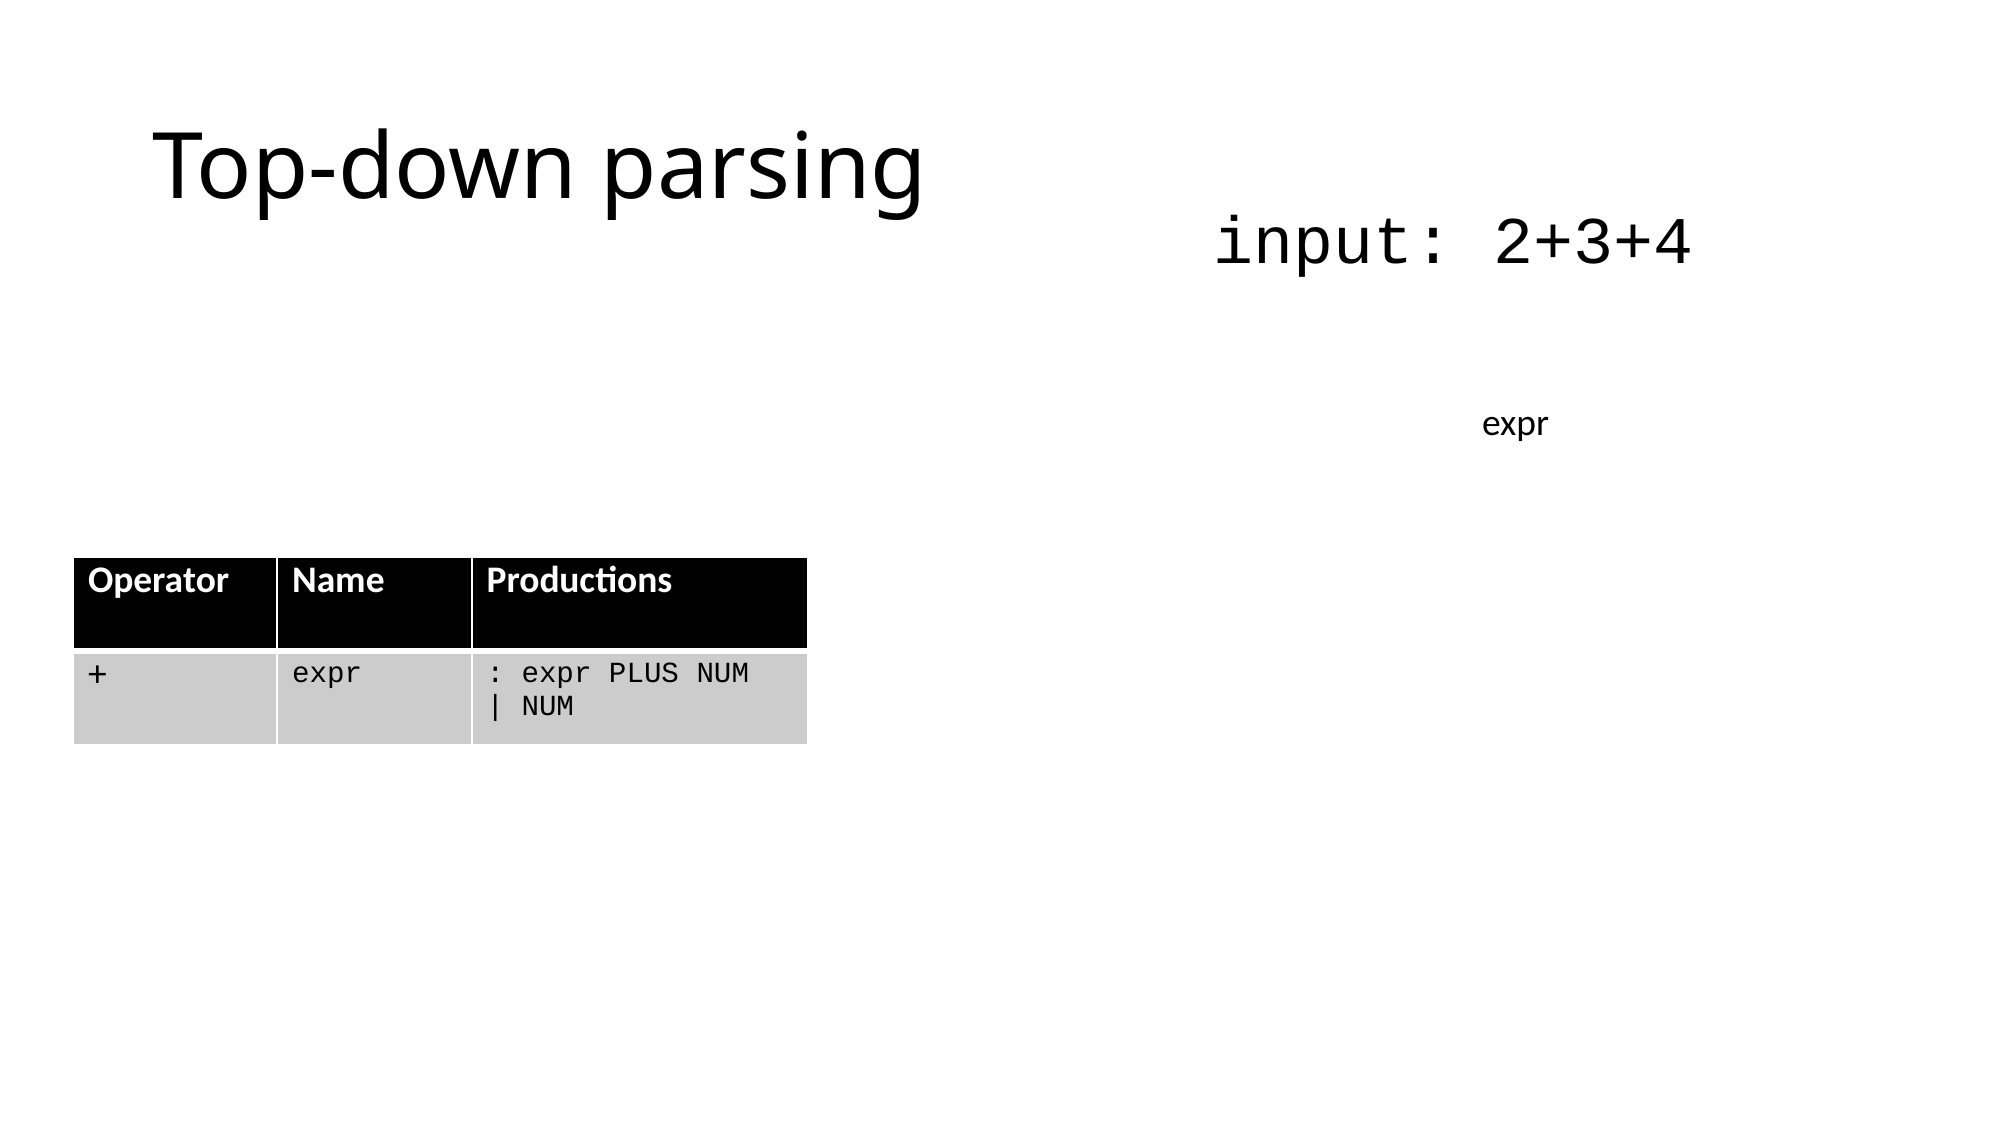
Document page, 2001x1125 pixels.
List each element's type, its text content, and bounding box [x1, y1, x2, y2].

table_cell + [74, 654, 276, 744]
title Top-down parsing [137, 59, 1863, 278]
table_cell : expr PLUS NUM | NUM [473, 654, 807, 744]
table_header Name [278, 558, 471, 648]
text_box expr [1467, 390, 1564, 451]
table_header Productions [473, 558, 807, 648]
table_header Operator [74, 558, 276, 648]
table_cell expr [278, 654, 471, 744]
text_box input: 2+3+4 [1199, 189, 1709, 284]
